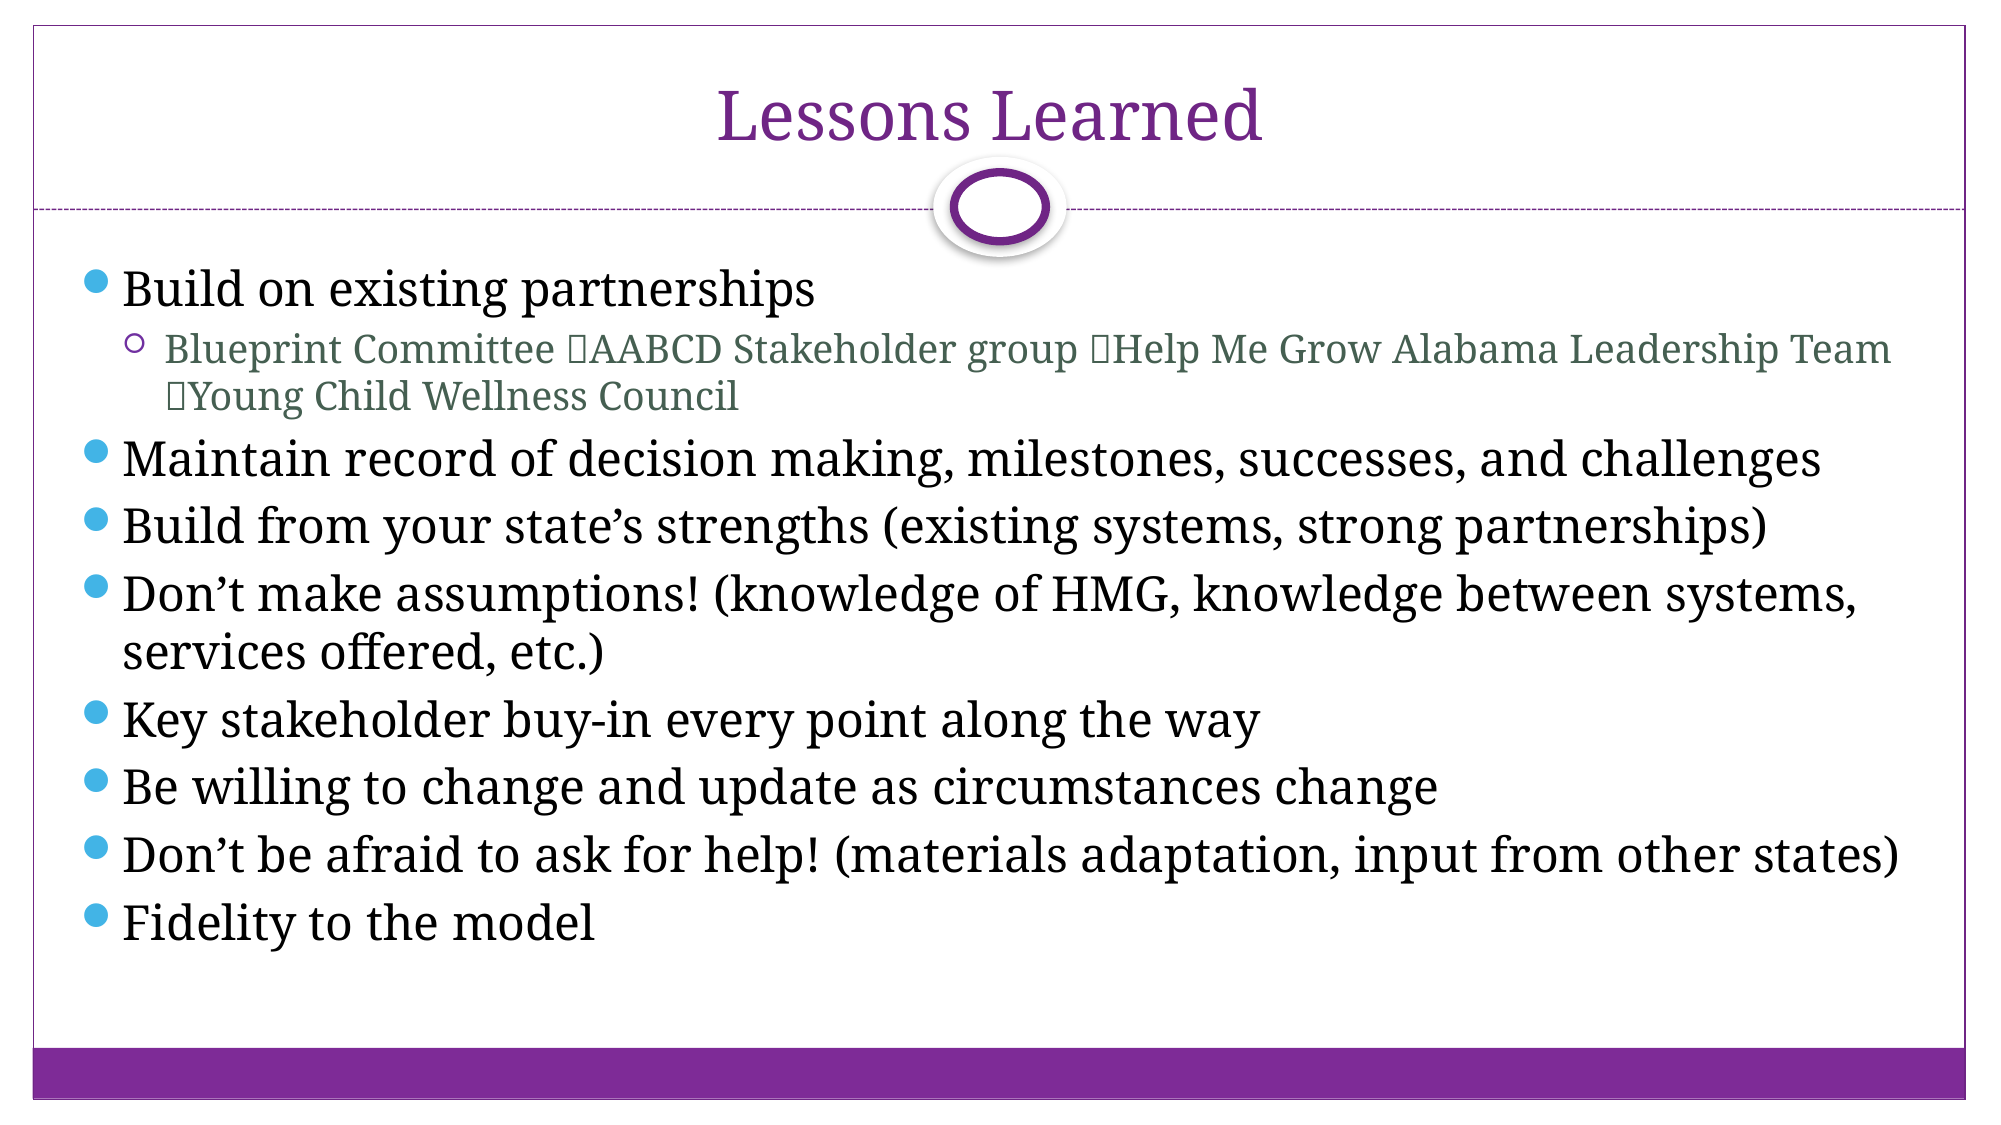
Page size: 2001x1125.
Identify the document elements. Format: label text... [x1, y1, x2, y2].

list Build on existing partnerships Blueprint Committee AABCD Stakeholder group Help Me Grow Alabama Leadership Team Young Child Wellness Council Maintain record of decision making, milestones, successes, and challenges Build from your state’s strengths (existing systems, strong partnerships) Don’t make assumptions! (knowledge of HMG, knowledge between systems, services offered, etc.) Key stakeholder buy-in every point along the way Be willing to change and update as circumstances change Don’t be afraid to ask for help! (materials adaptation, input from other states) Fidelity to the model [66, 250, 1926, 1001]
title Lessons Learned [66, 37, 1933, 162]
